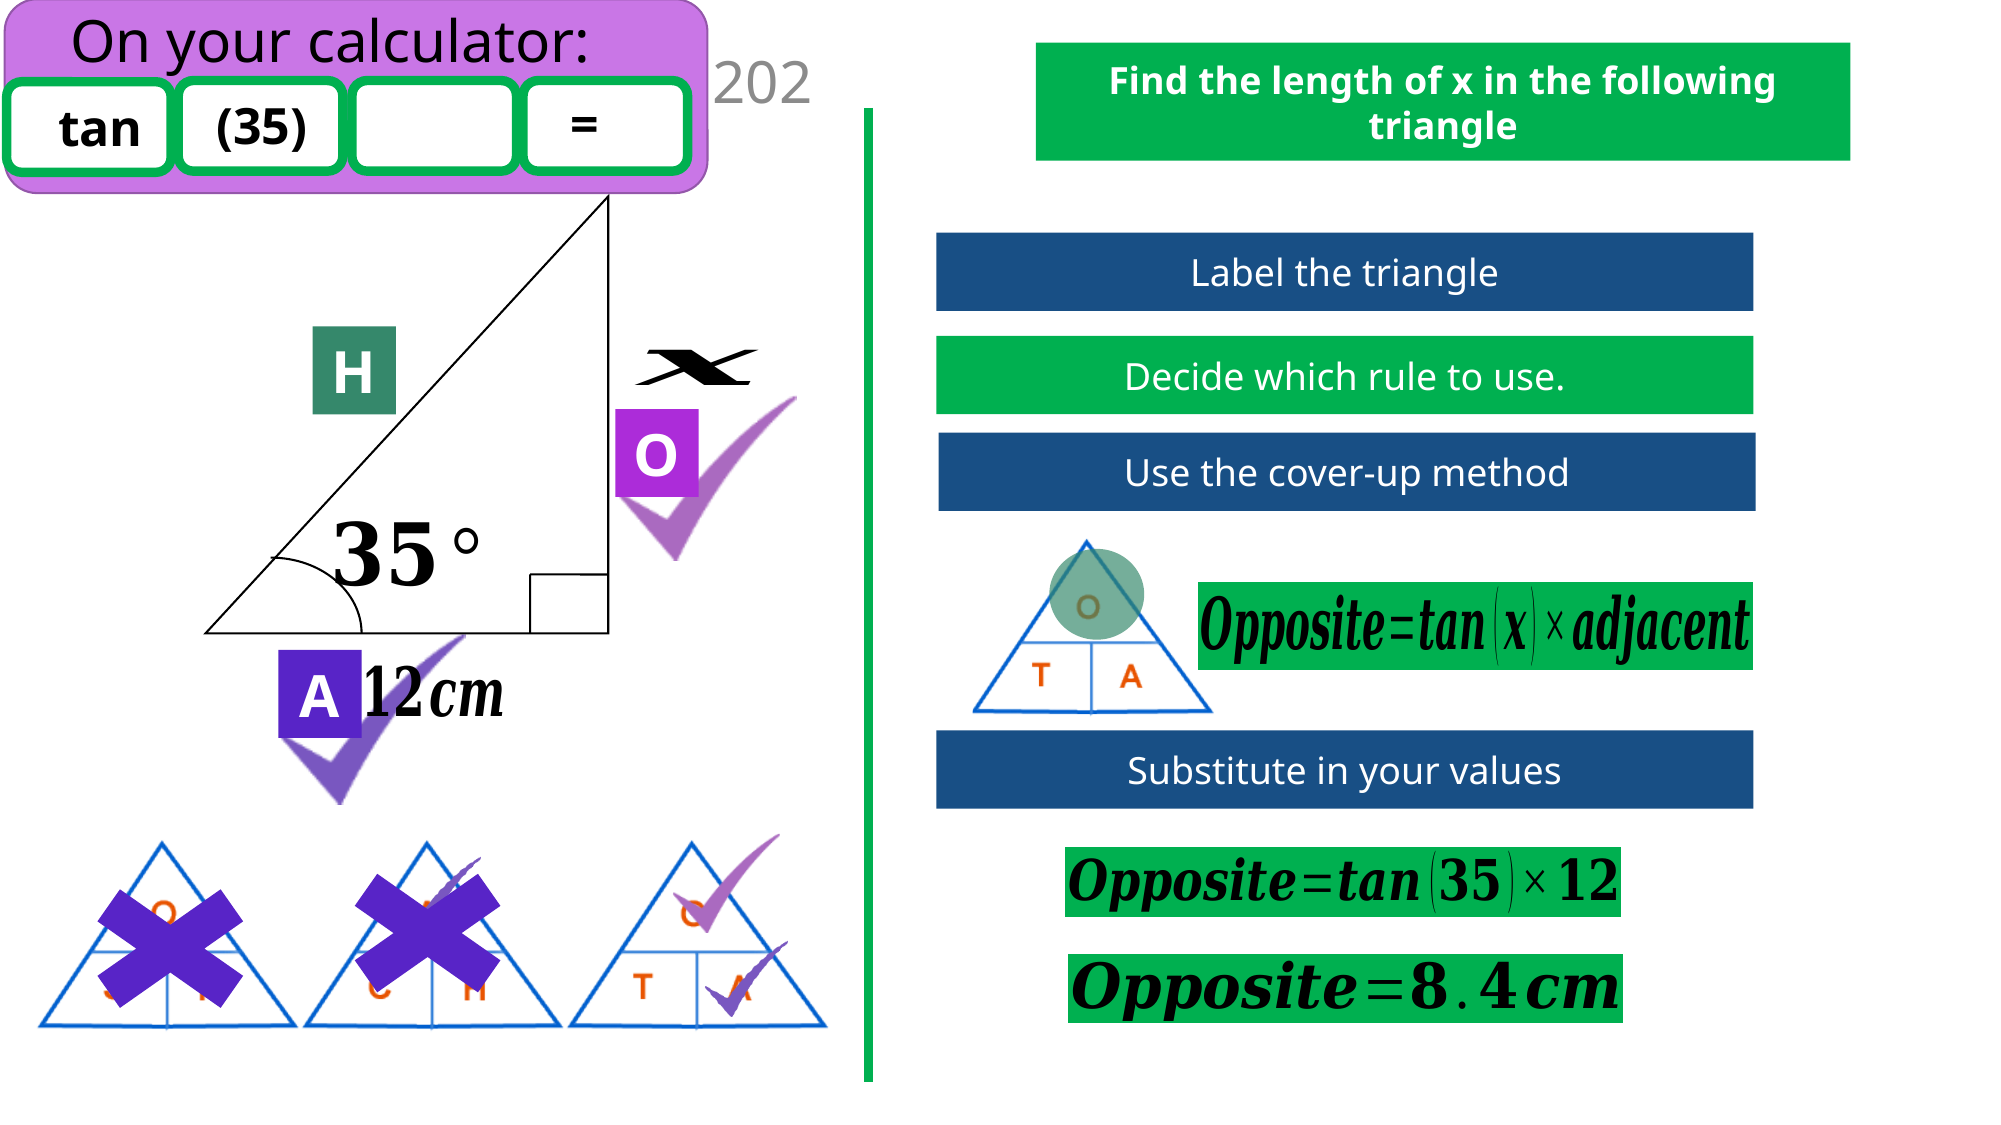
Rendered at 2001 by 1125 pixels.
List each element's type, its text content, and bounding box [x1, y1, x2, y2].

text_box 12 [5, 82, 171, 174]
text_box (35) [201, 87, 335, 162]
picture [618, 395, 797, 561]
text_box = [555, 85, 657, 160]
text_box [3, 0, 709, 195]
text_box Decide which rule to use. [935, 335, 1754, 415]
picture [280, 634, 466, 805]
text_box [205, 196, 609, 634]
text_box 12 [350, 82, 518, 173]
text_box Label the triangle [935, 232, 1754, 312]
text_box 12 [521, 79, 689, 173]
text_box O [614, 408, 618, 498]
text_box tan [43, 89, 174, 165]
picture [31, 833, 836, 1047]
text_box On your calculator: [0, 0, 675, 82]
picture [972, 532, 1221, 731]
text_box Use the cover-up method [938, 432, 1757, 512]
text_box Substitute in your values [935, 729, 1754, 810]
text_box Find the length of x in the following triangle [1035, 42, 1851, 162]
text_box 12 [177, 82, 344, 173]
